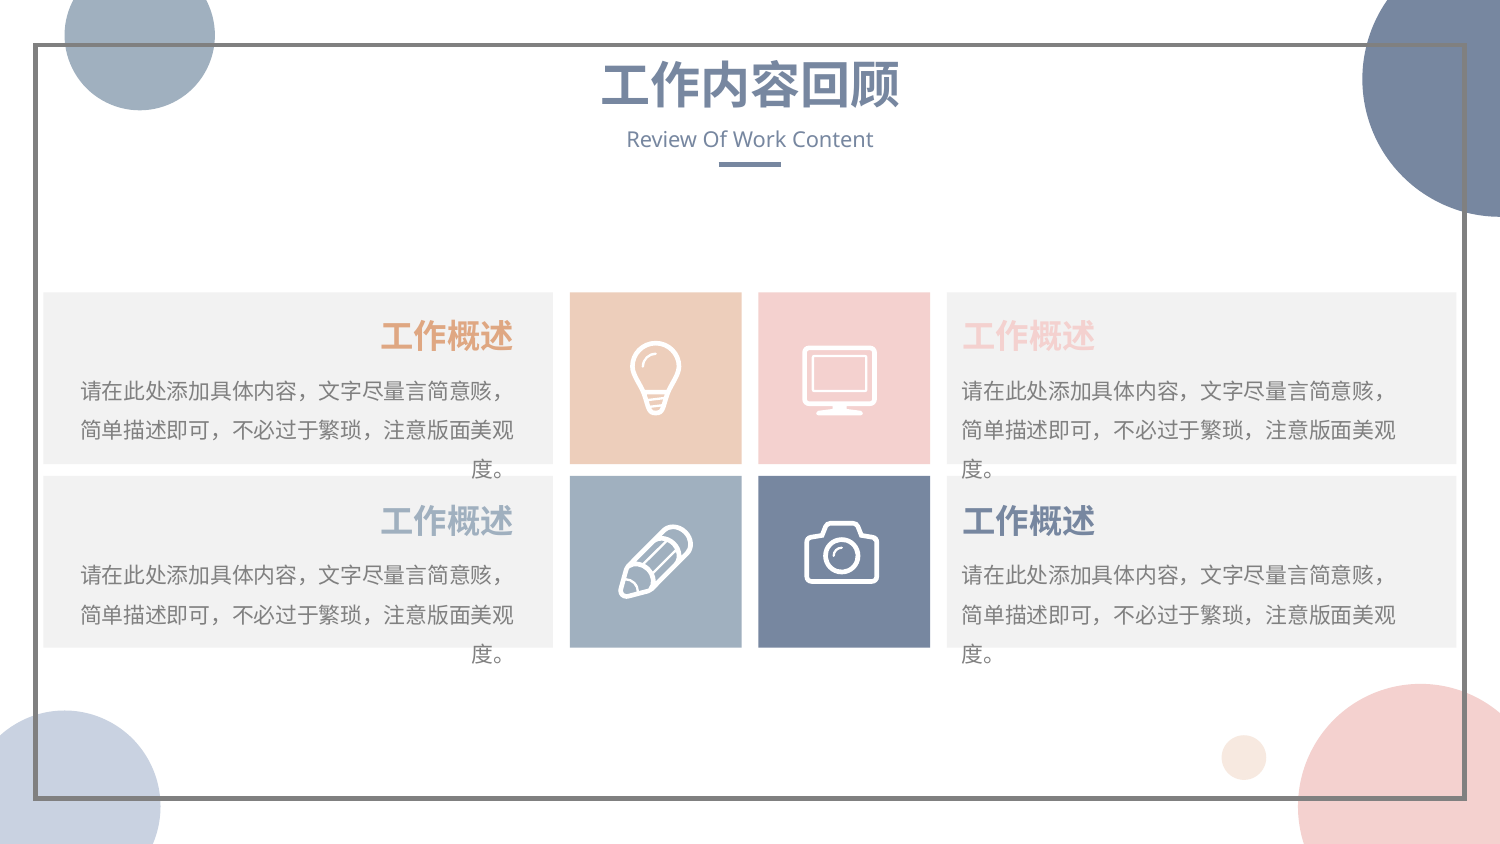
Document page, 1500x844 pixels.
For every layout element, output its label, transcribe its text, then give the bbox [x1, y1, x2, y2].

text_box [618, 524, 693, 599]
text_box 工作内容回顾 [583, 45, 917, 121]
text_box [630, 340, 682, 416]
text_box [569, 475, 743, 649]
text_box 请在此处添加具体内容，文字尽量言简意赅，简单描述即可，不必过于繁琐，注意版面美观度。 [946, 648, 1427, 675]
text_box [569, 291, 743, 465]
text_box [946, 292, 1457, 648]
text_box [802, 345, 877, 416]
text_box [43, 292, 553, 648]
text_box [757, 475, 931, 649]
text_box [757, 291, 931, 465]
text_box 请在此处添加具体内容，文字尽量言简意赅，简单描述即可，不必过于繁琐，注意版面美观度。 [50, 648, 530, 675]
text_box Review Of Work Content [604, 118, 897, 160]
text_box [804, 520, 880, 584]
